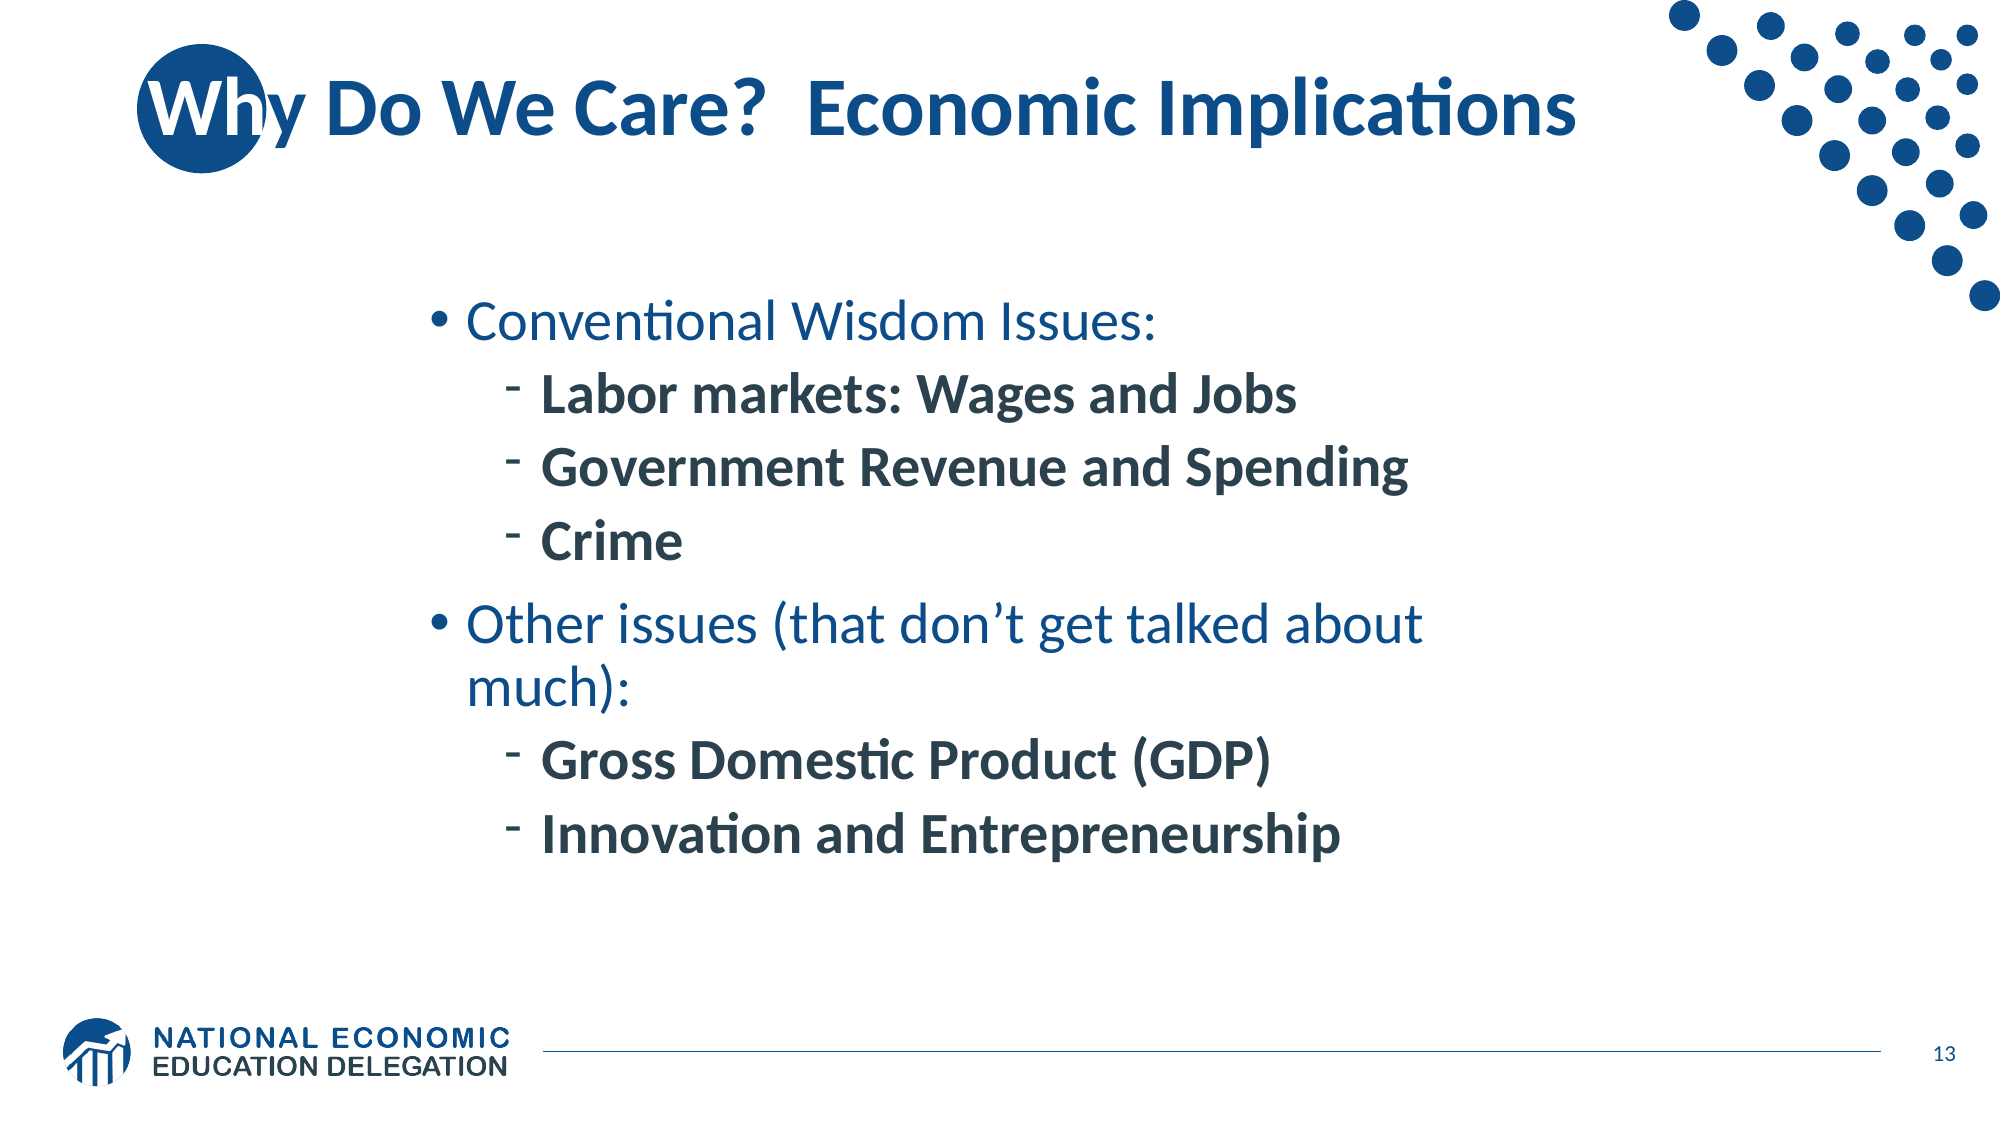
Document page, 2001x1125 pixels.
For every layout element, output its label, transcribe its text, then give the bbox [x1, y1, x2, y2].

slide_number 13 [1521, 1022, 1972, 1082]
picture [55, 1013, 520, 1091]
title Why Do We Care? Economic Implications [132, 0, 1858, 218]
list Conventional Wisdom Issues: Labor markets: Wages and Jobs Government Revenue and Spending Crime Other issues (that don’t get talked about much): Gross Domestic Product (GDP) Innovation and Entrepreneurship [414, 262, 1592, 977]
